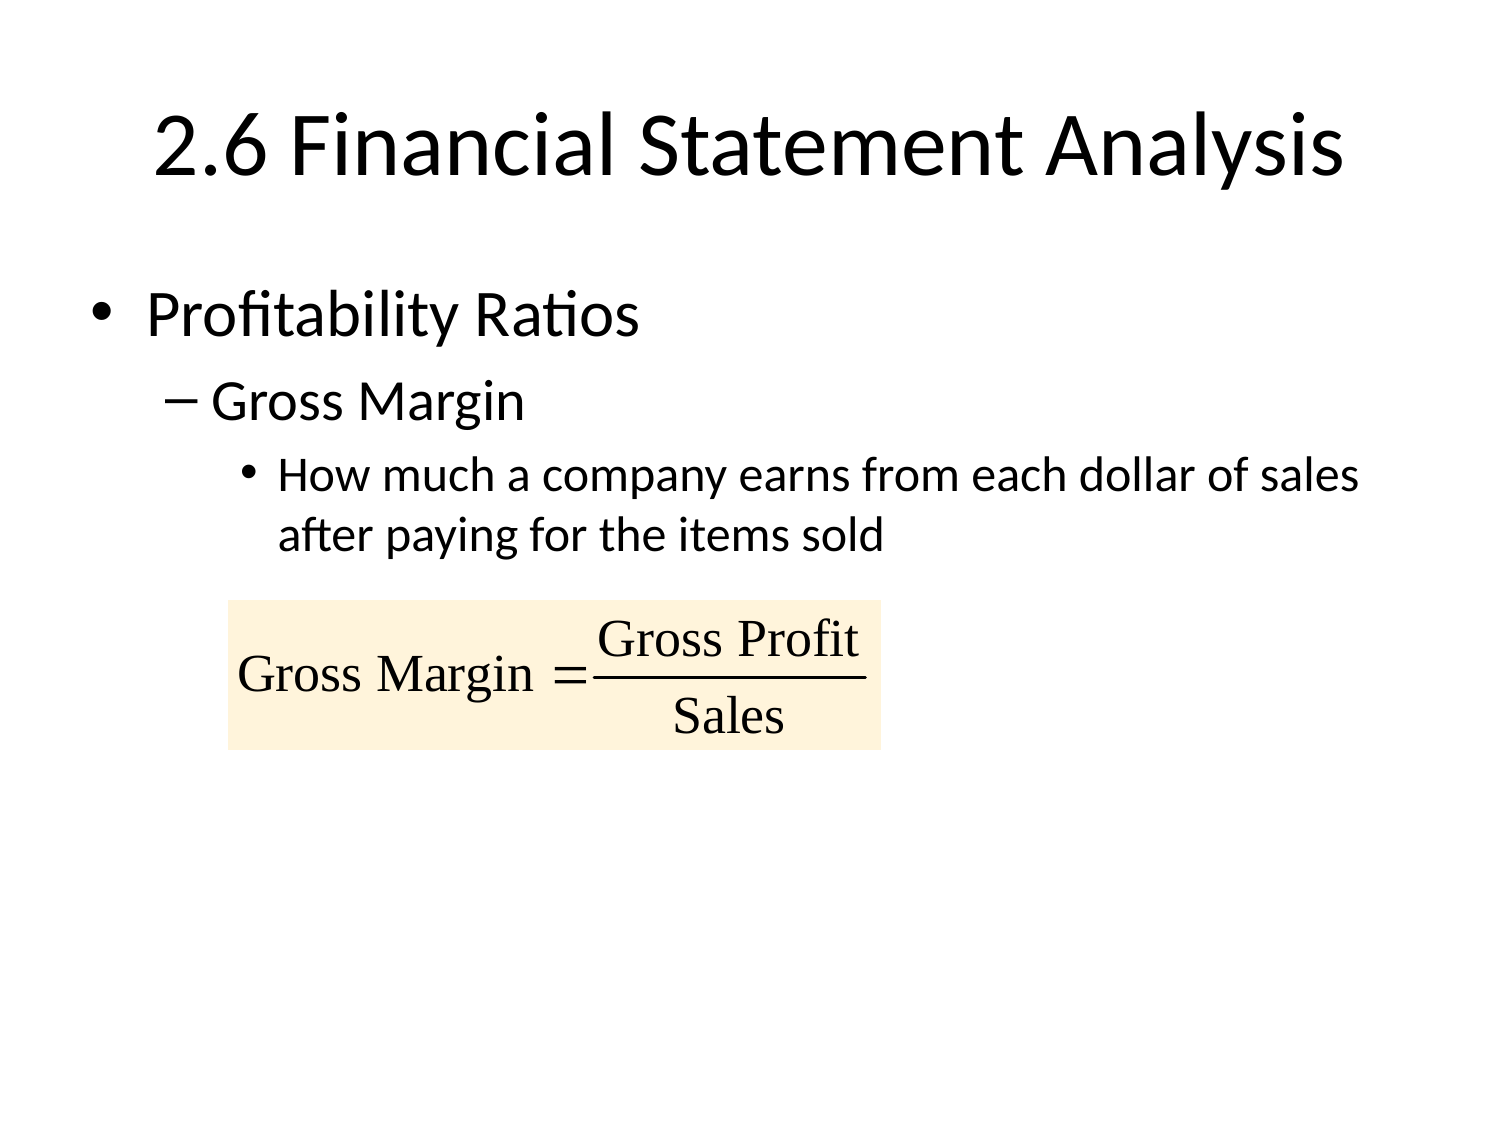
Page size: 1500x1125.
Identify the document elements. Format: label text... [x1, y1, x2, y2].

list Profitability Ratios Gross Margin How much a company earns from each dollar of sales after paying for the items sold [74, 262, 1426, 1006]
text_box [227, 599, 882, 751]
title 2.6 Financial Statement Analysis [74, 44, 1426, 233]
